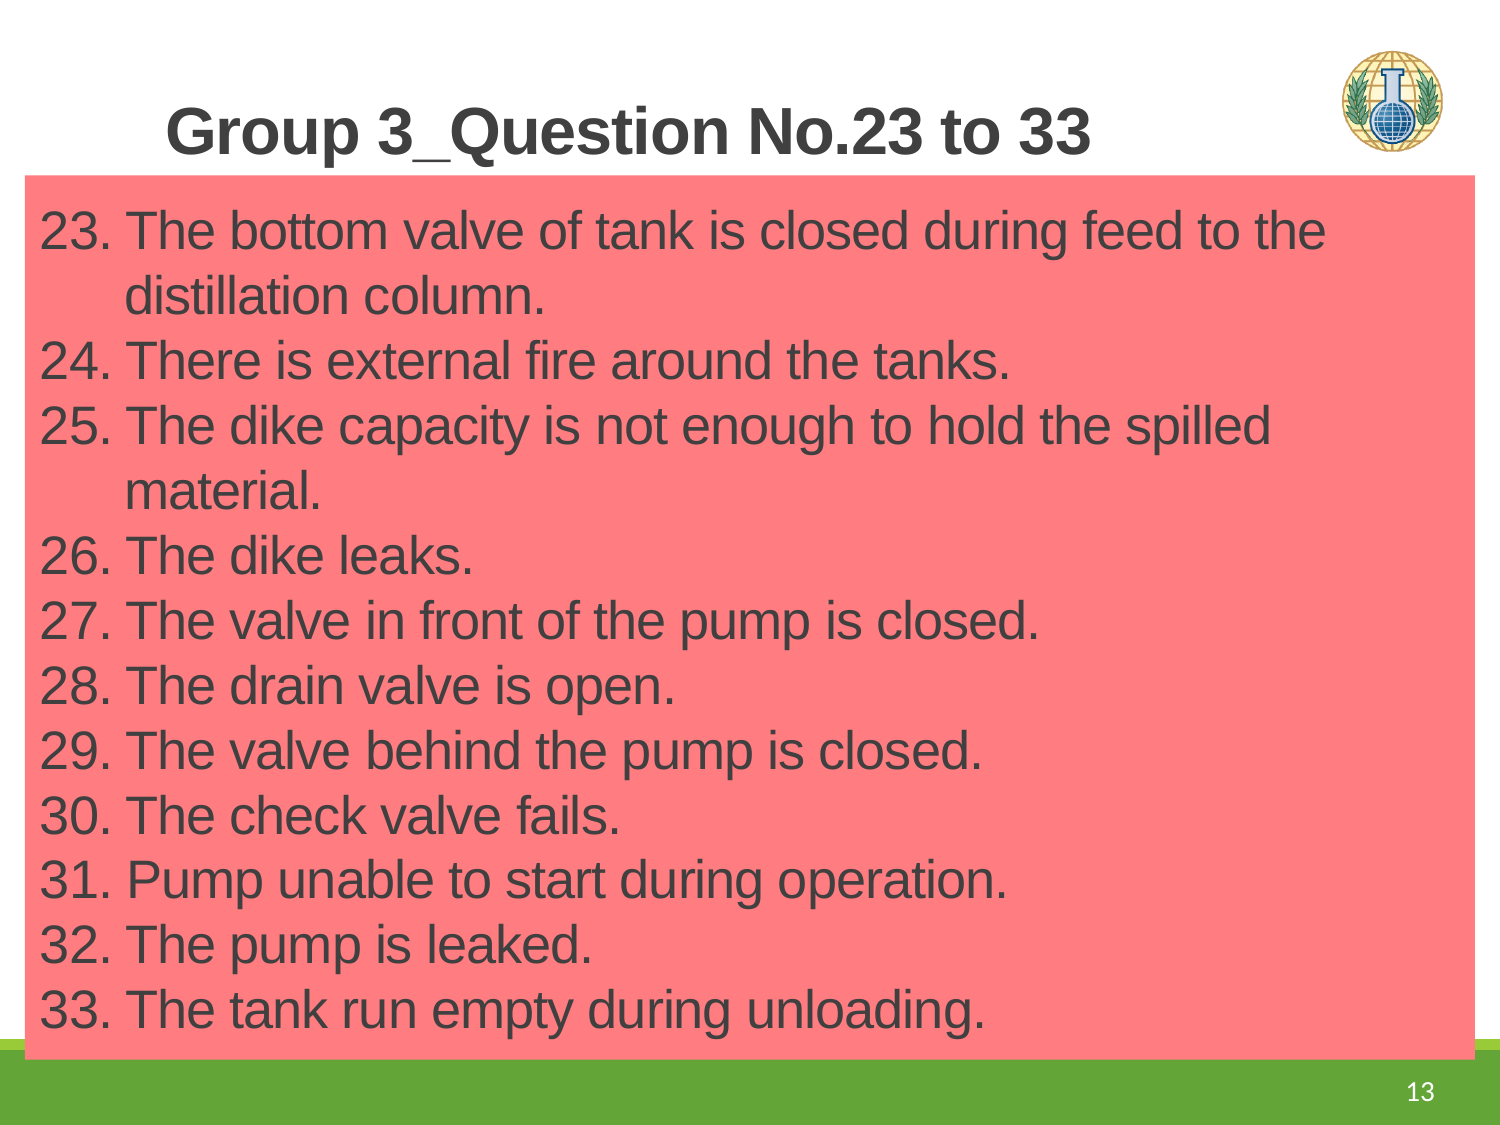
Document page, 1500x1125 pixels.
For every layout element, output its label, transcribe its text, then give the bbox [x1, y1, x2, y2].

picture [1337, 47, 1447, 156]
slide_number 13 [1218, 1060, 1450, 1120]
text_box 23. The bottom valve of tank is closed during feed to the distillation column. 24. There is external fire around the tanks. 25. The dike capacity is not enough to hold the spilled material. 26. The dike leaks. 27. The valve in front of the pump is closed. 28. The drain valve is open. 29. The valve behind the pump is closed. 30. The check valve fails. 31. Pump unable to start during operation. 32. The pump is leaked. 33. The tank run empty during unloading. [24, 175, 1475, 1060]
title Group 3_Question No.23 to 33 [150, 102, 1219, 175]
